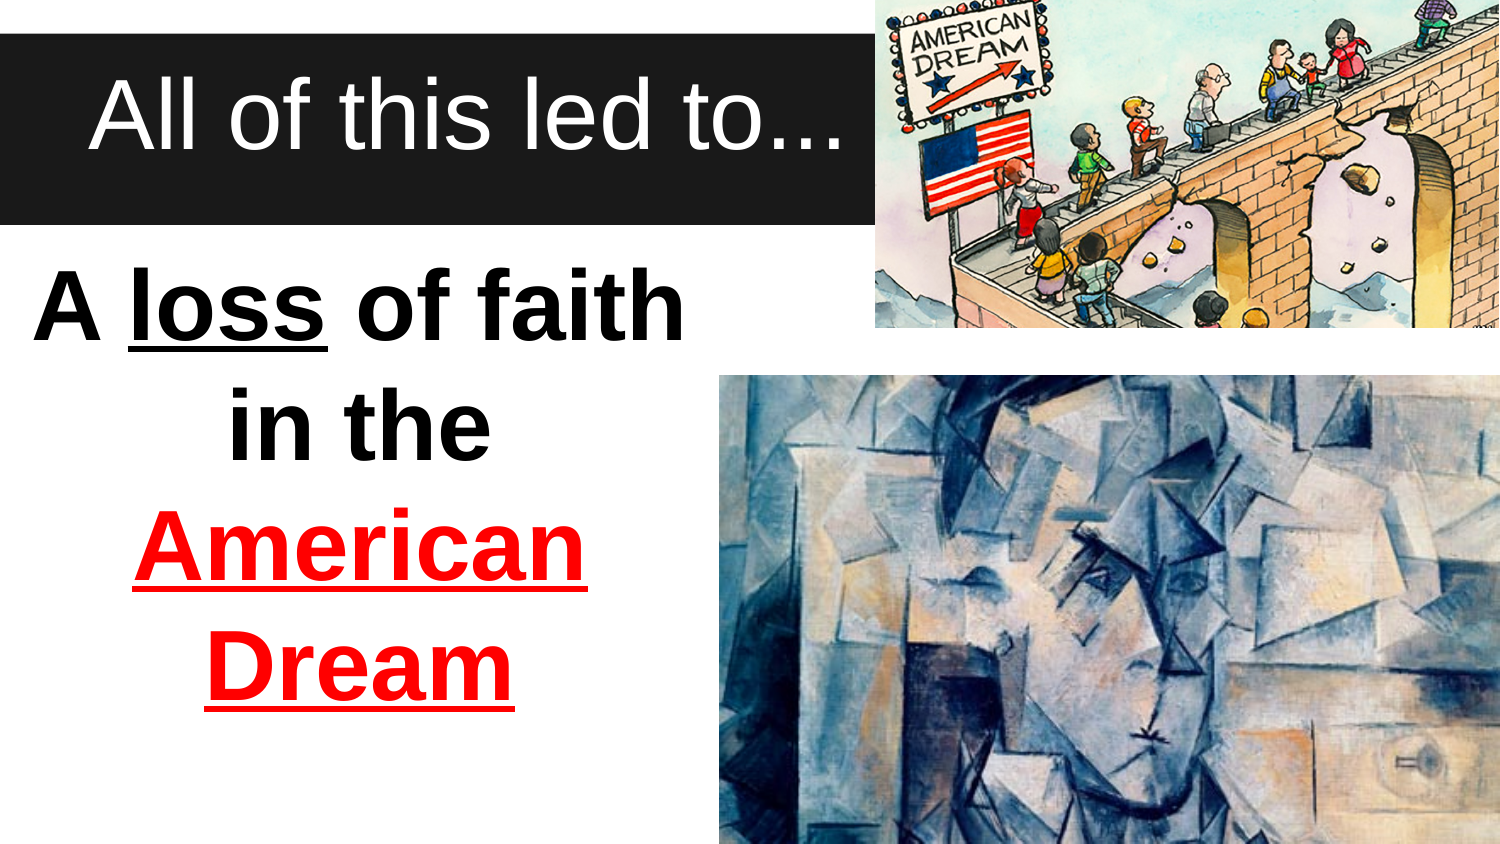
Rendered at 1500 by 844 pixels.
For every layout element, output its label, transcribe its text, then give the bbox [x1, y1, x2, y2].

picture [874, 0, 1500, 328]
title A loss of faith in the American Dream [0, 225, 720, 836]
text_box All of this led to... [73, 34, 869, 145]
picture [719, 375, 1500, 844]
